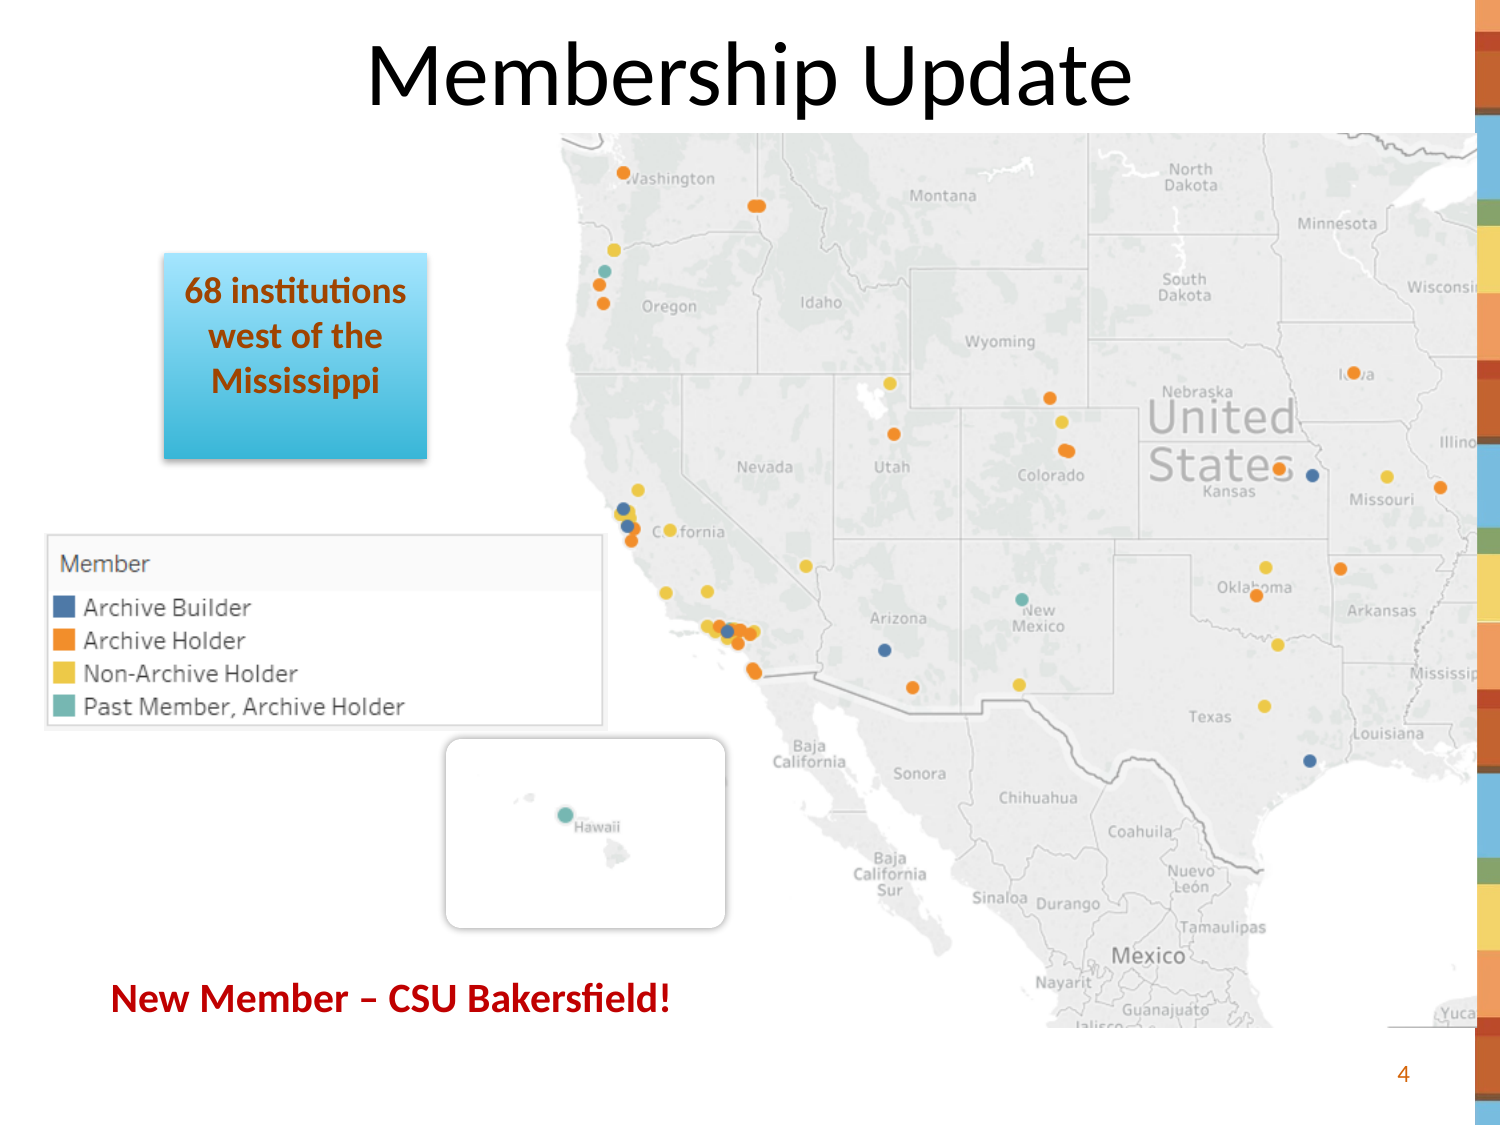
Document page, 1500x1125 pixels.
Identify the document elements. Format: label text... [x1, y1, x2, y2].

picture [44, 0, 1500, 1125]
slide_number 4 [1074, 1042, 1425, 1103]
title Membership Update [75, 0, 1425, 130]
text_box New Member – CSU Bakersfield! [16, 958, 767, 1049]
